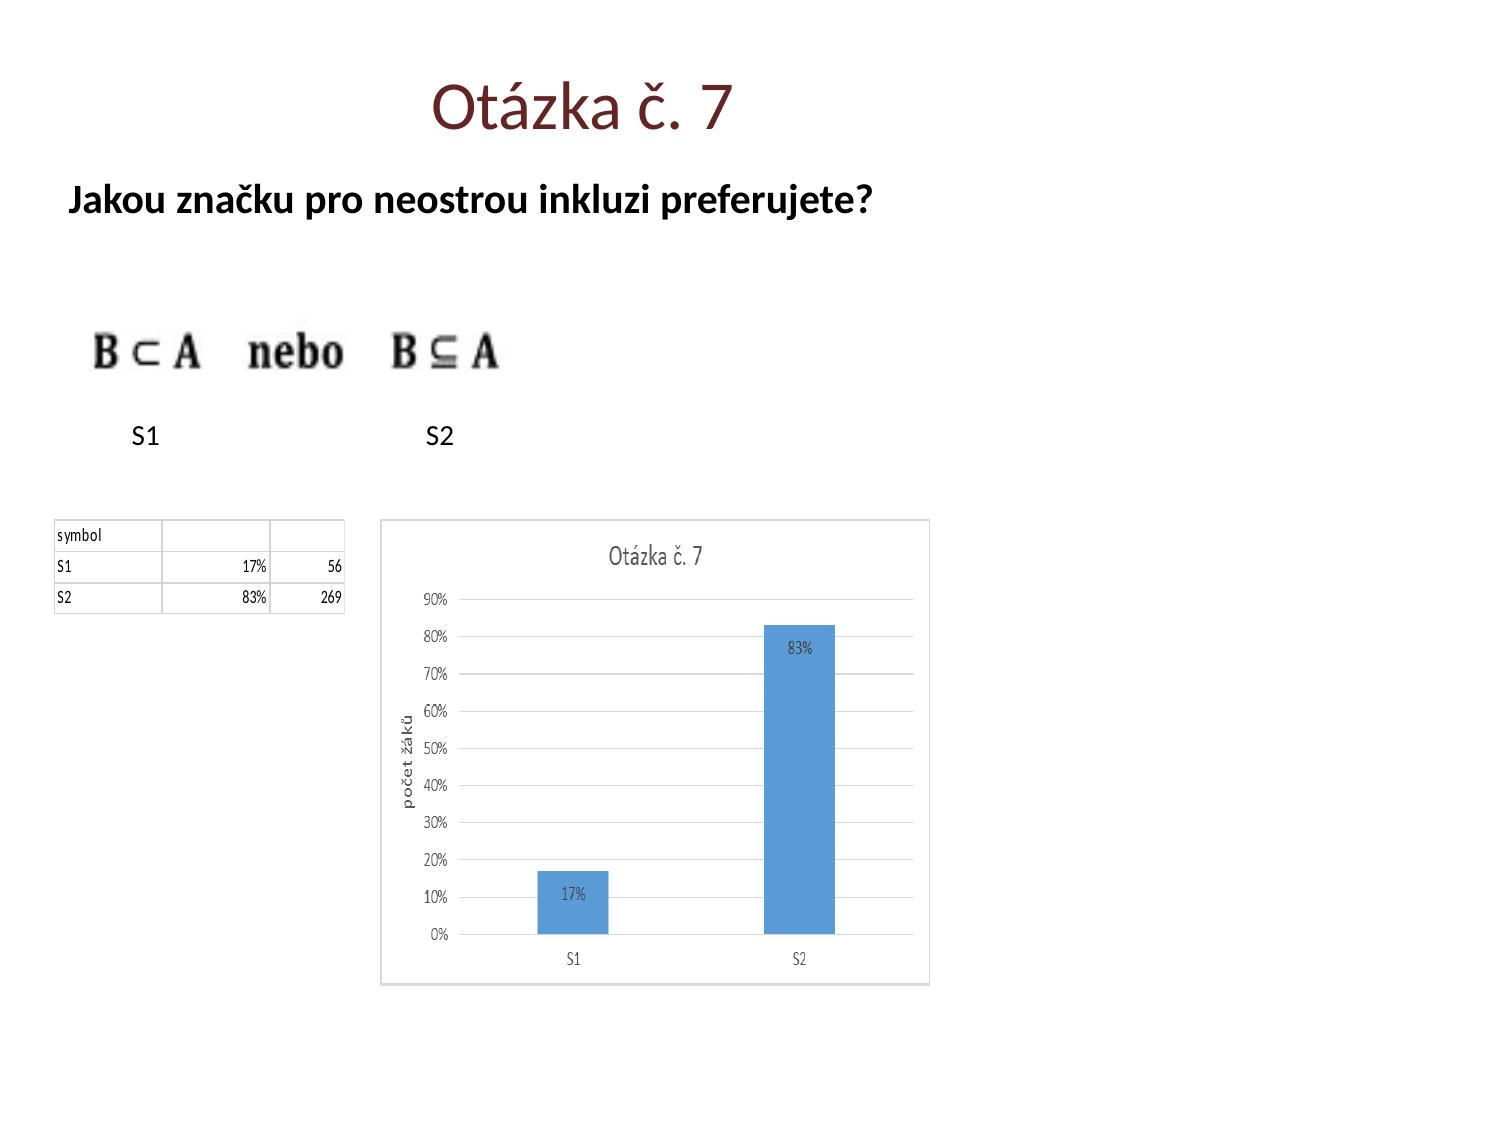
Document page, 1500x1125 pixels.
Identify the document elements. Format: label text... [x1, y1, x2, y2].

picture [53, 519, 346, 616]
picture [379, 519, 930, 986]
title Otázka č. 7 [53, 52, 1112, 152]
picture [66, 286, 525, 410]
text_box S1 S2 [78, 409, 597, 459]
text_box Jakou značku pro neostrou inkluzi preferujete? [53, 164, 995, 230]
